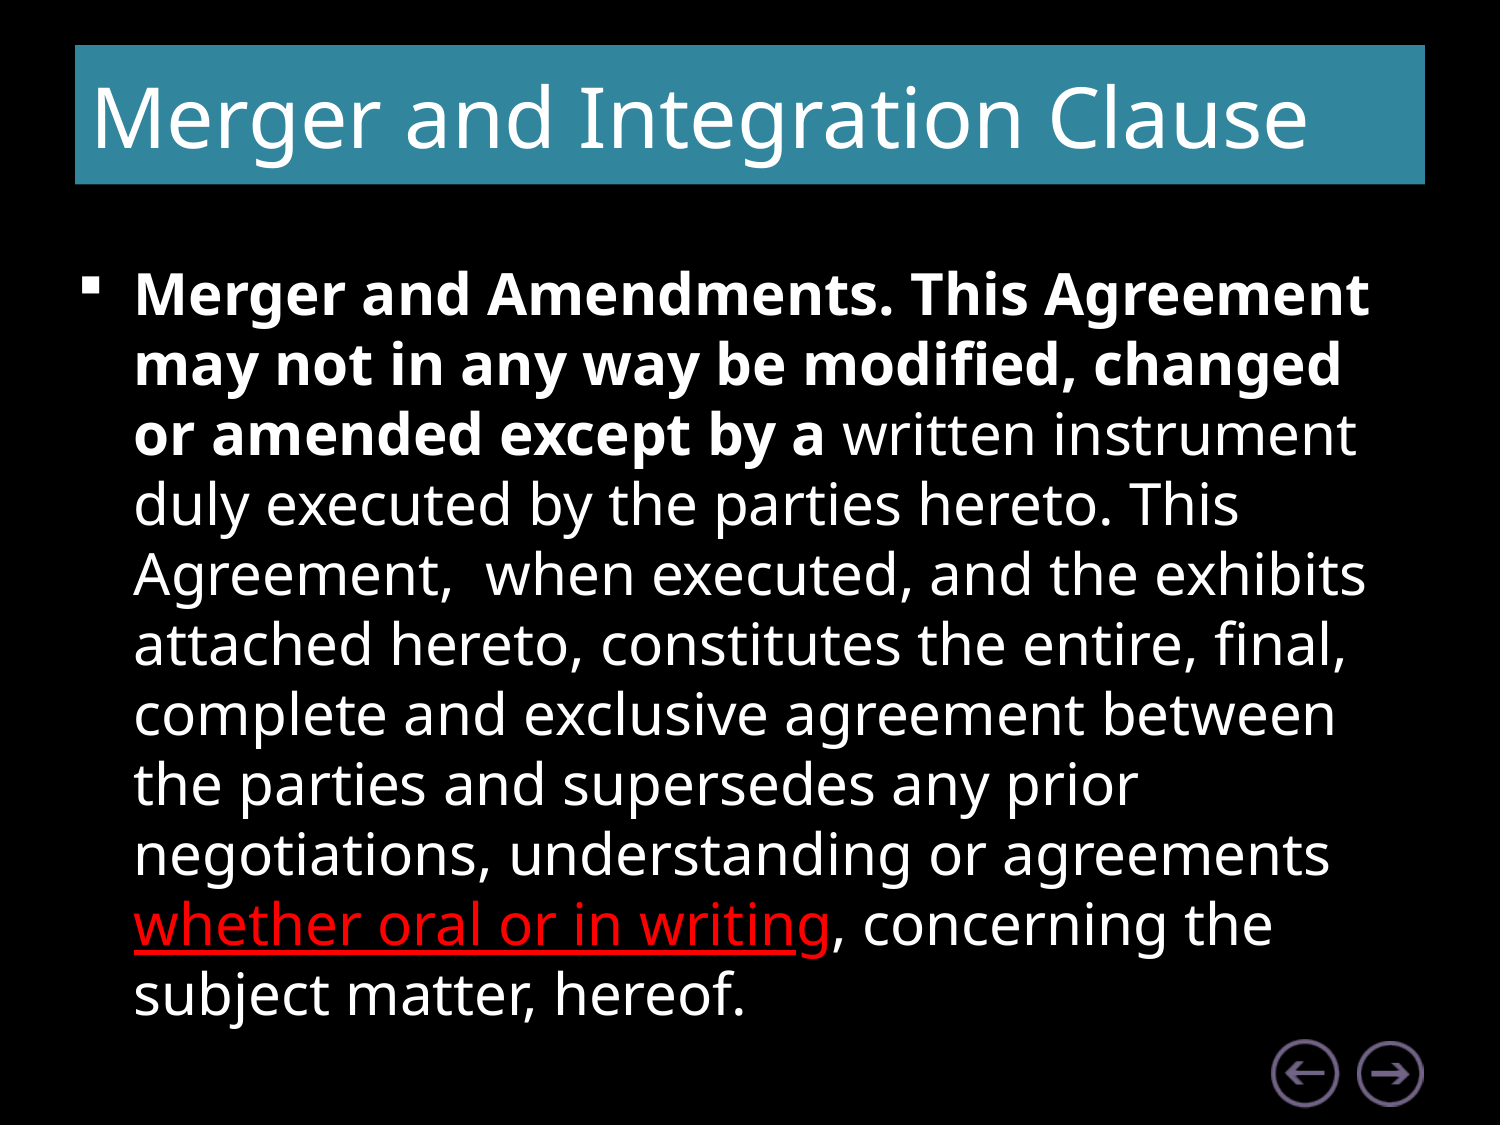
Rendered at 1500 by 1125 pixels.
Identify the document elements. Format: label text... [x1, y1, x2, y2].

title Merger and Integration Clause [75, 45, 1425, 185]
list Merger and Amendments. This Agreement may not in any way be modified, changed or amended except by a written instrument duly executed by the parties hereto. This Agreement, when executed, and the exhibits attached hereto, constitutes the entire, final, complete and exclusive agreement between the parties and supersedes any prior negotiations, understanding or agreements whether oral or in writing, concerning the subject matter, hereof. [62, 249, 1425, 975]
